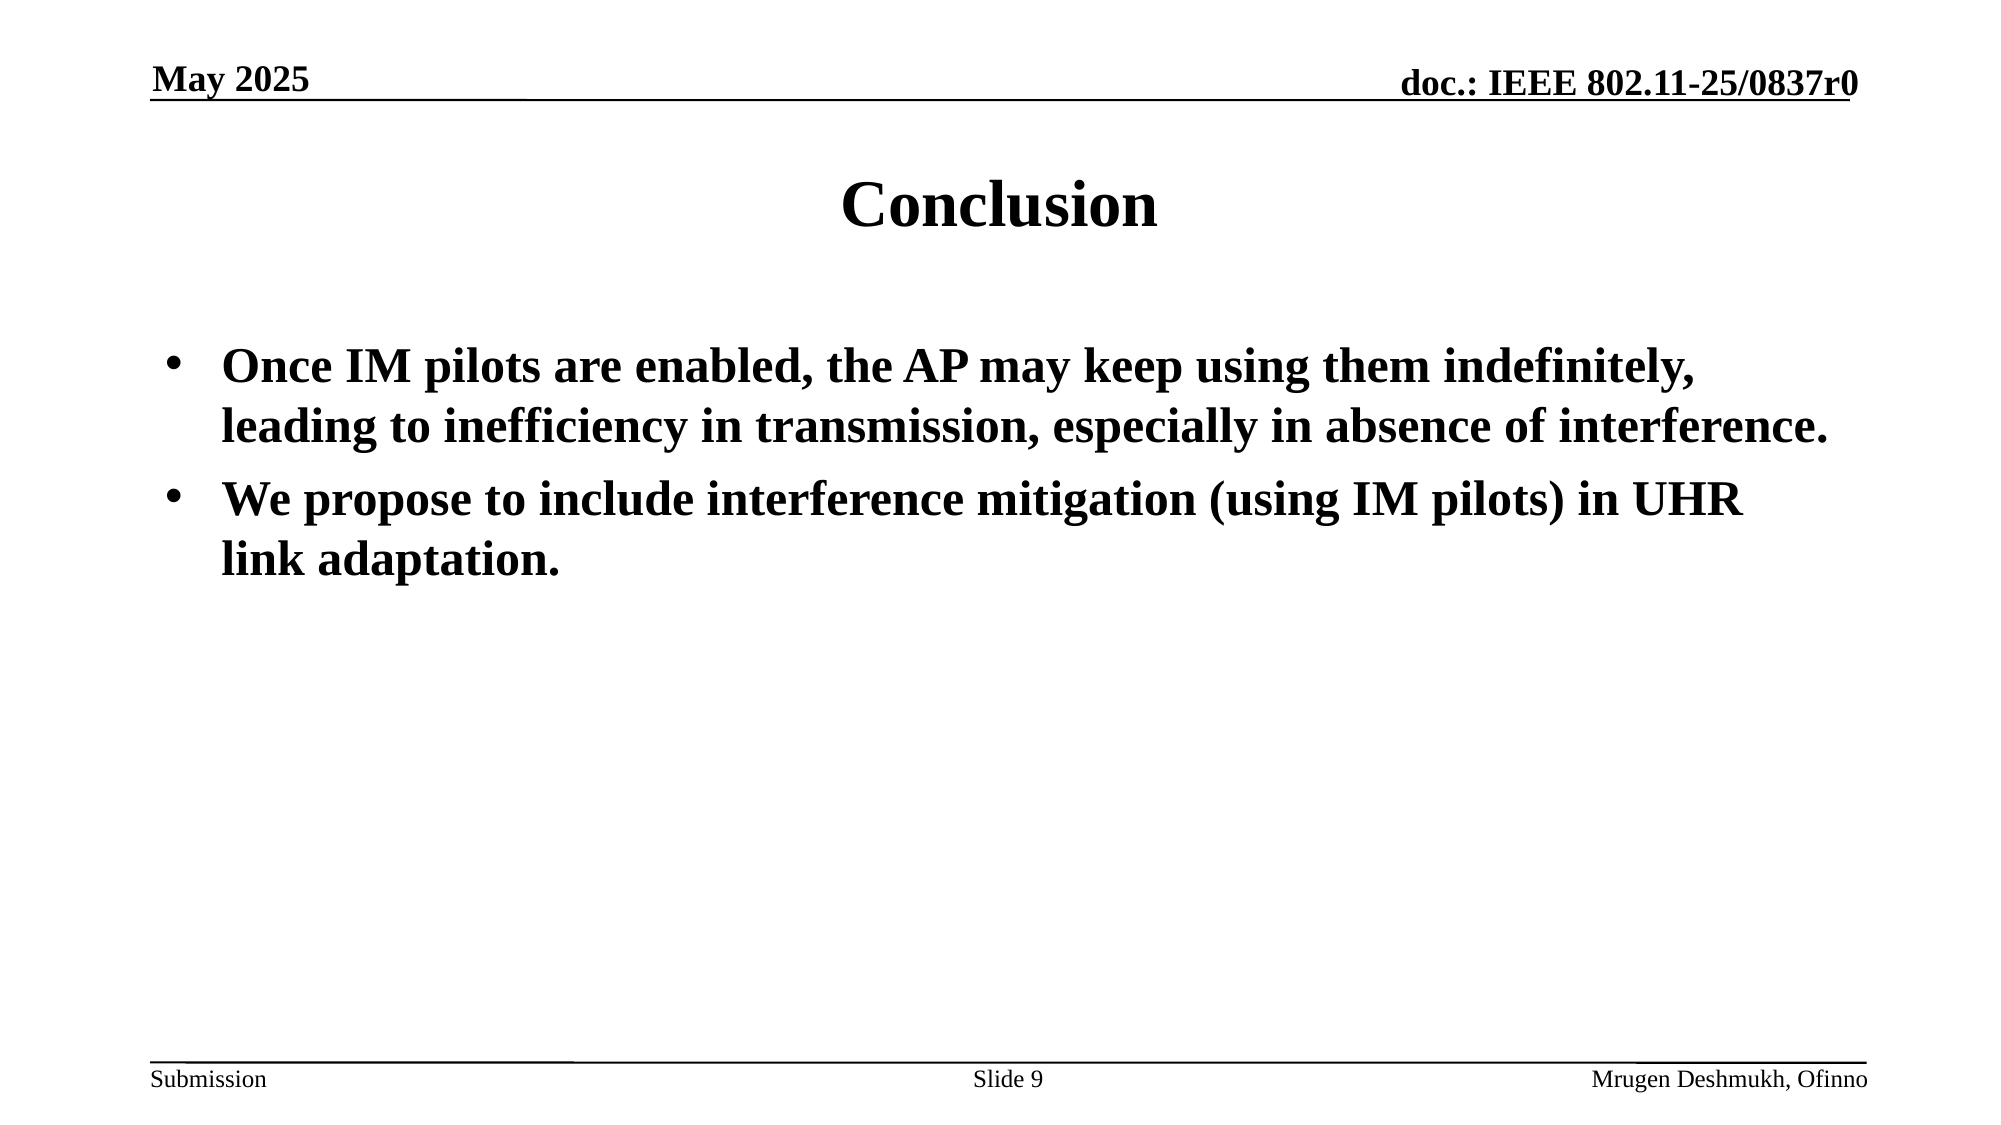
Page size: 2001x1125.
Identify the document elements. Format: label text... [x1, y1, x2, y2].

footer Mrugen Deshmukh, Ofinno [1171, 1061, 1869, 1093]
list Once IM pilots are enabled, the AP may keep using them indefinitely, leading to inefficiency in transmission, especially in absence of interference. We propose to include interference mitigation (using IM pilots) in UHR link adaptation. [149, 324, 1850, 1000]
title Conclusion [149, 112, 1850, 288]
slide_number Slide 9 [950, 1061, 1067, 1123]
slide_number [152, 54, 563, 100]
